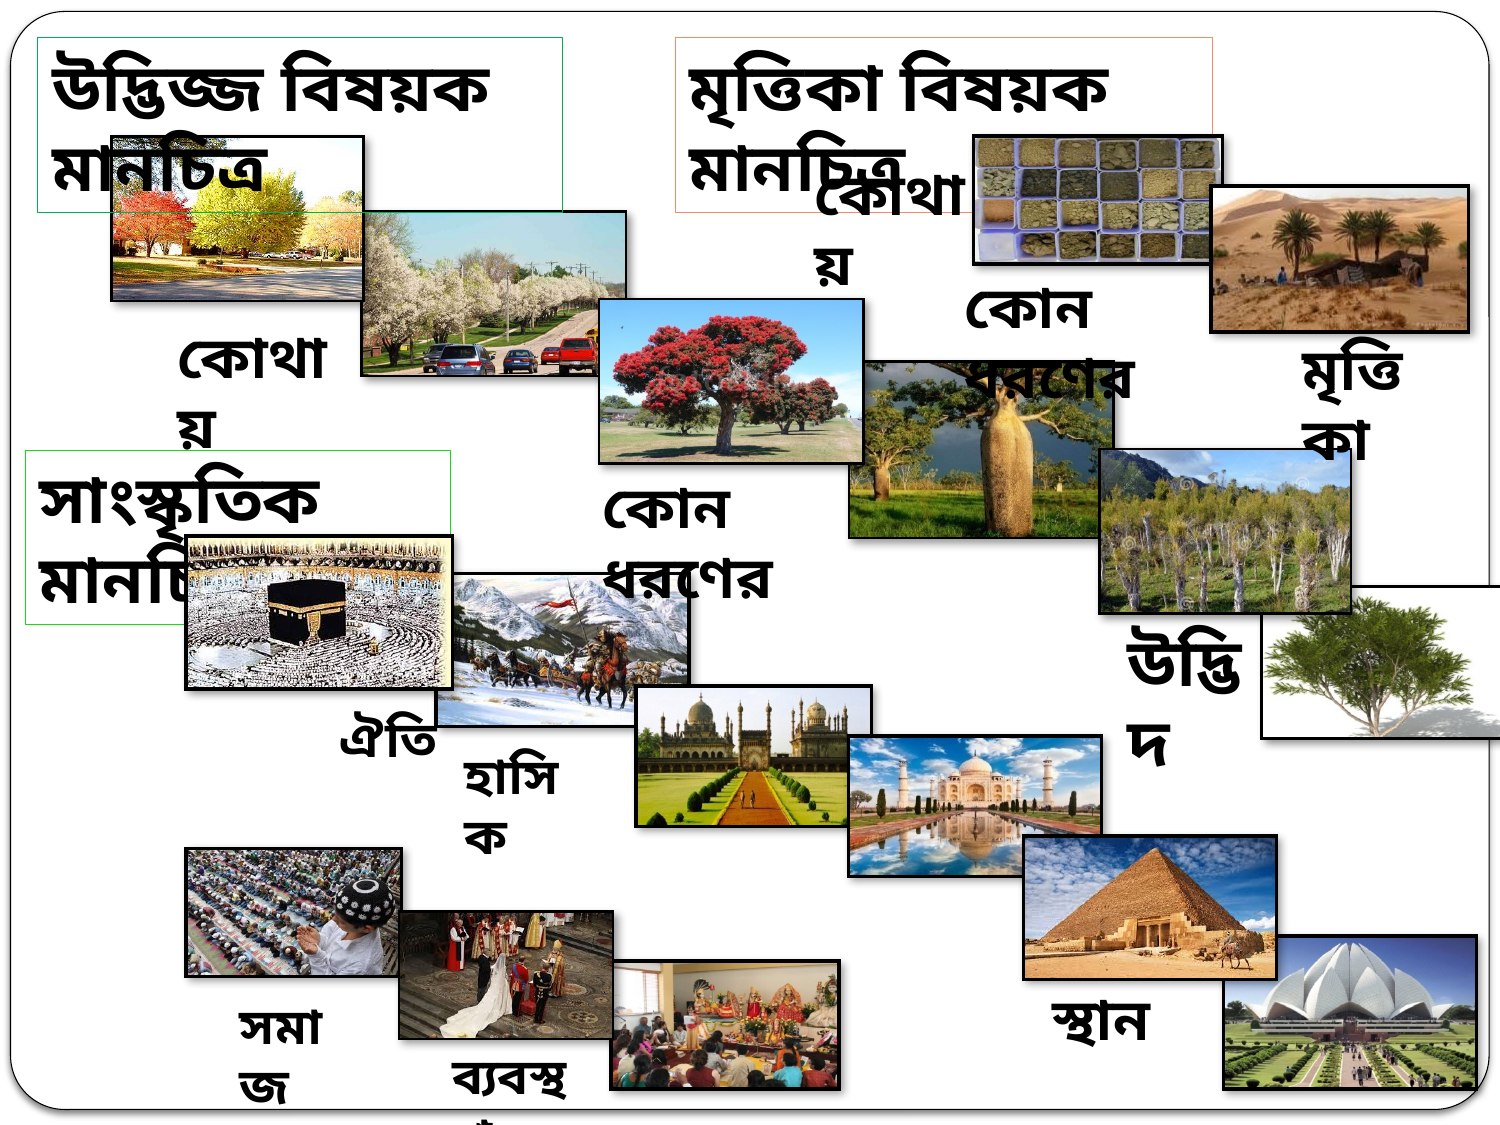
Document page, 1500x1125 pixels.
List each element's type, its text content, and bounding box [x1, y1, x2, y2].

text_box মৃত্তিকা বিষয়ক মানচিত্র [674, 37, 1213, 213]
text_box ঐতি [324, 699, 475, 775]
text_box কোথায় [799, 149, 968, 305]
text_box উদ্ভিজ্জ বিষয়ক মানচিত্র [37, 37, 563, 213]
text_box কোন ধরণের [587, 462, 888, 618]
text_box উদ্ভিদ [1112, 622, 1288, 788]
text_box কোথায় [162, 312, 375, 468]
picture [974, 137, 1468, 331]
text_box সমাজ [224, 987, 375, 1123]
text_box ব্যবস্থা [437, 1047, 588, 1125]
picture [187, 849, 838, 1088]
picture [112, 137, 1500, 738]
text_box কোন ধরণের [949, 262, 1250, 418]
text_box সাংস্কৃতিক মানচিত্র [24, 449, 450, 625]
text_box স্থান [1037, 986, 1188, 1060]
text_box মৃত্তিকা [1287, 339, 1450, 480]
picture [187, 537, 1476, 1088]
text_box হাসিক [449, 737, 600, 873]
